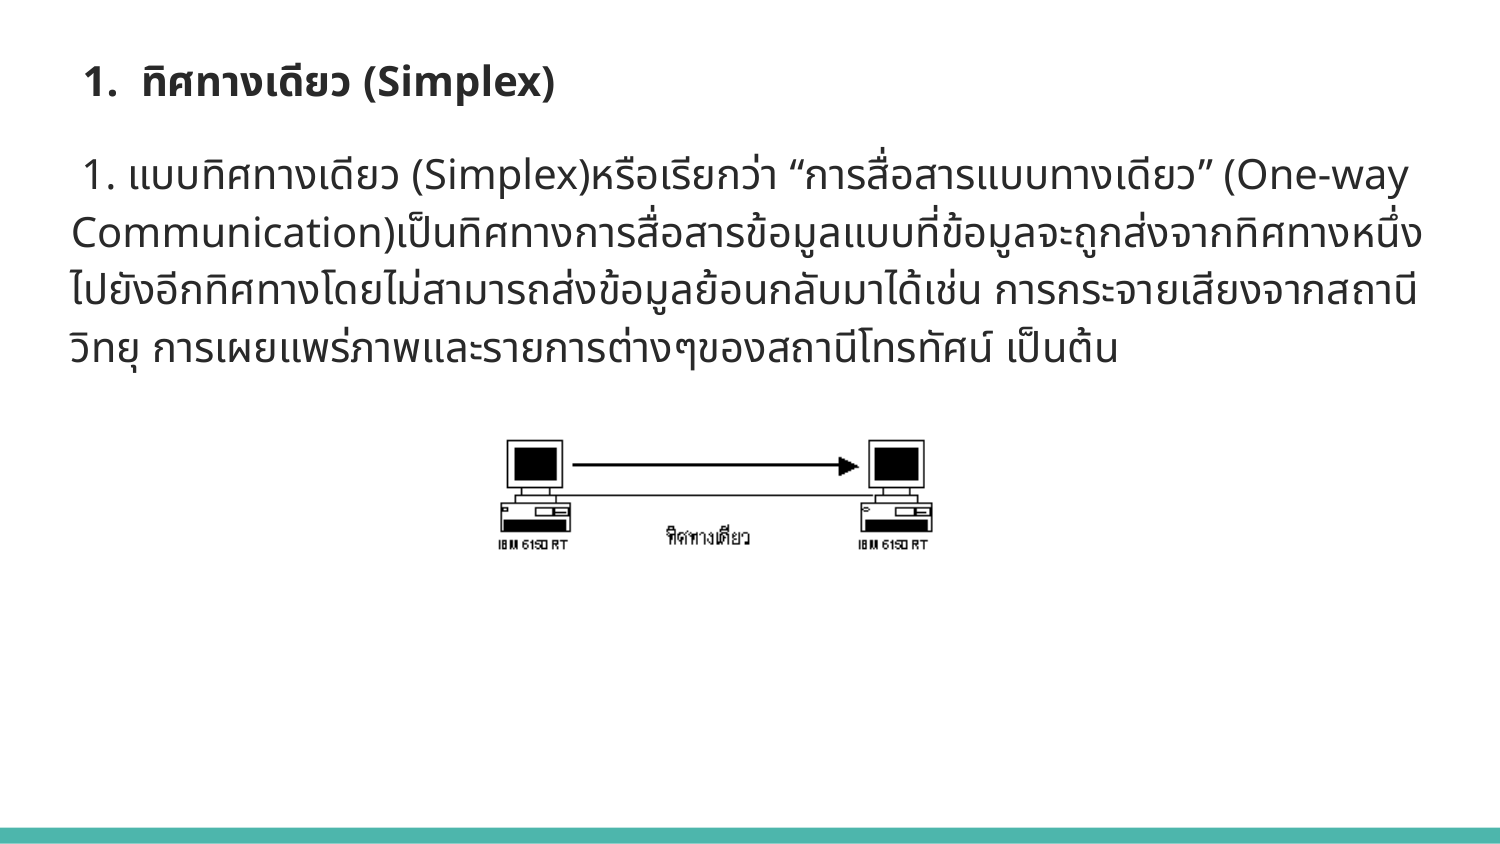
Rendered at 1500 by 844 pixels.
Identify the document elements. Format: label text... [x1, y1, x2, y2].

picture [471, 400, 962, 585]
list 1. แบบทิศทางเดียว (Simplex)หรือเรียกว่า “การสื่อสารแบบทางเดียว” (One-way Communication)เป็นทิศทางการสื่อสารข้อมูลแบบที่ข้อมูลจะถูกส่งจากทิศทางหนึ่งไปยังอีกทิศทางโดยไม่สามารถส่งข้อมูลย้อนกลับมาได้เช่น การกระจายเสียงจากสถานีวิทยุ การเผยแพร่ภาพและรายการต่างๆของสถานีโทรทัศน์ เป็นต้น [55, 125, 1454, 668]
title ทิศทางเดียว (Simplex) [51, 32, 1449, 103]
